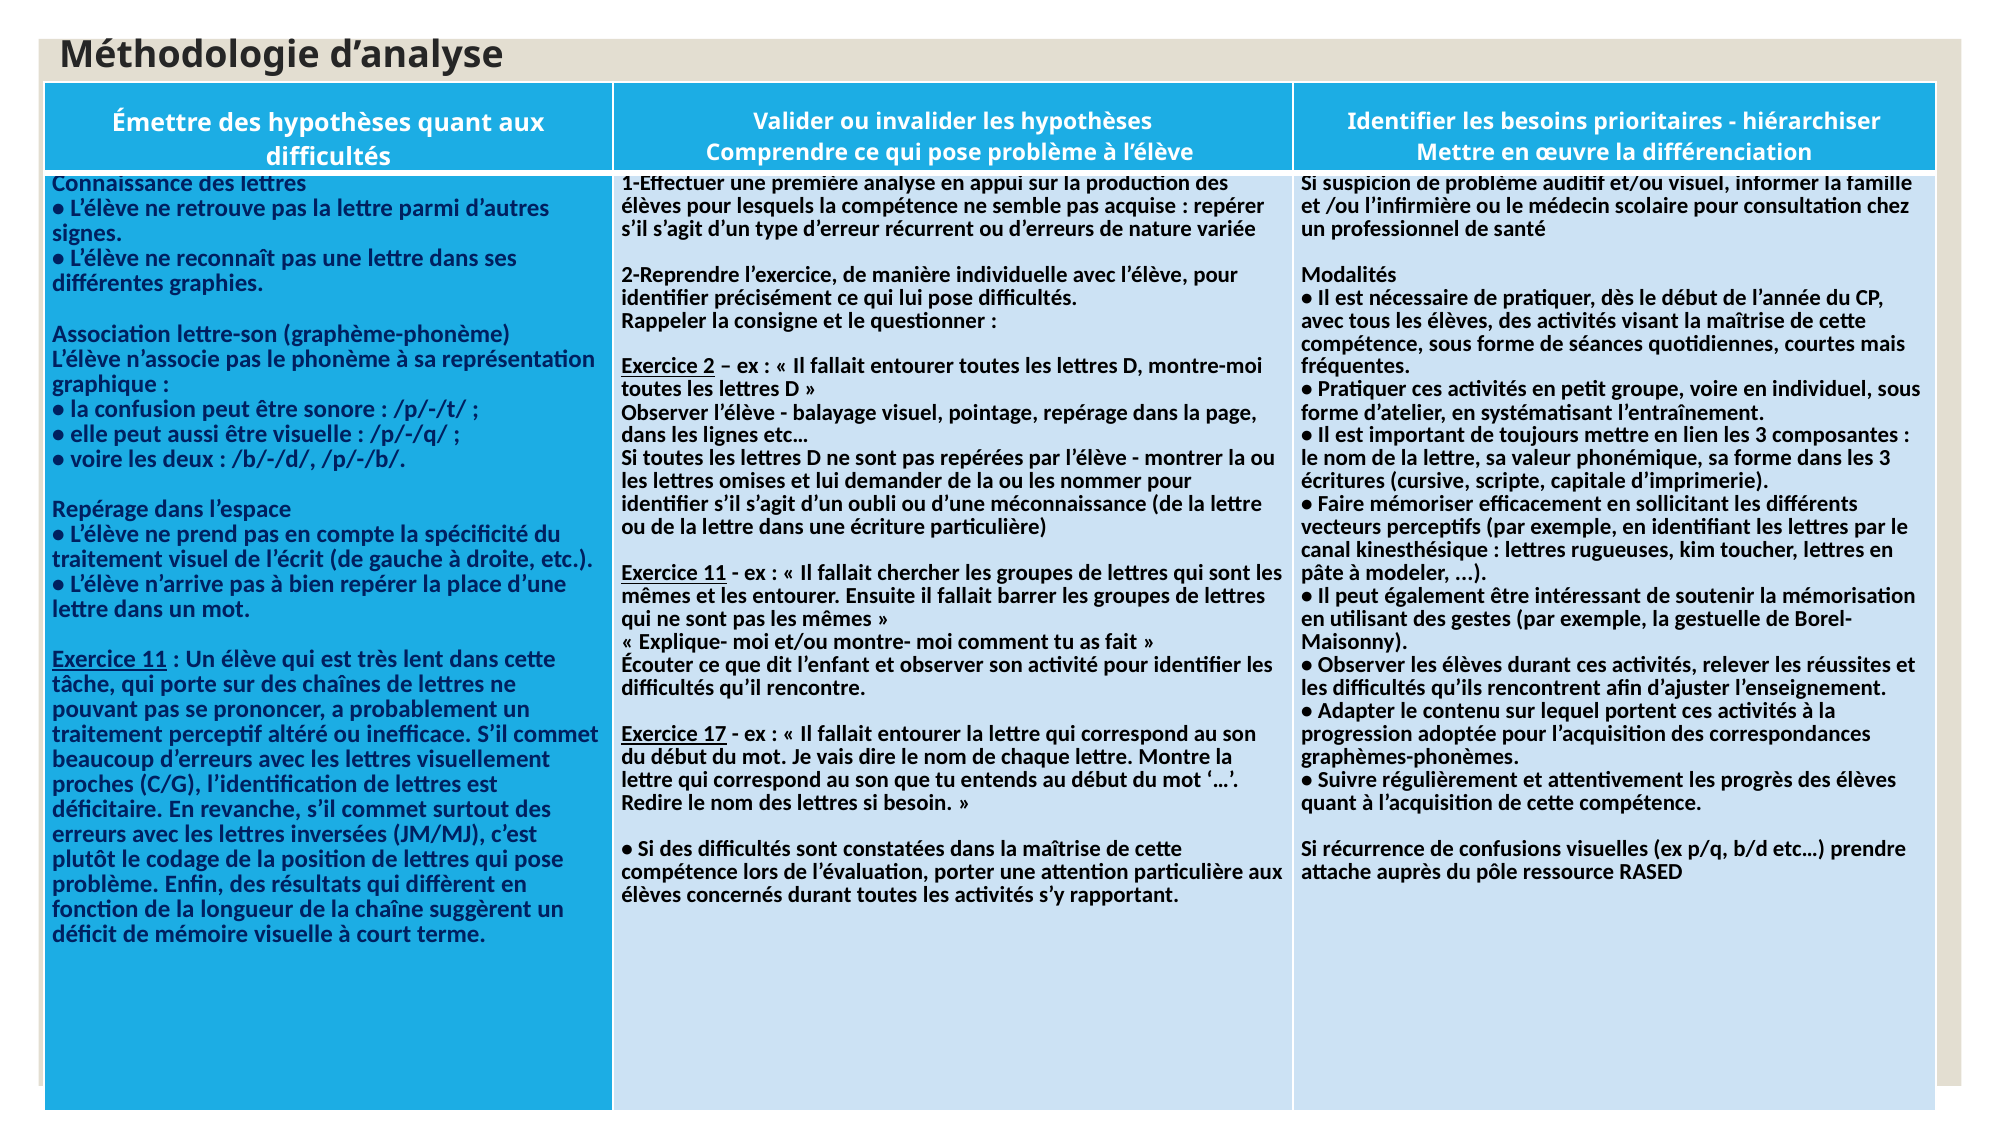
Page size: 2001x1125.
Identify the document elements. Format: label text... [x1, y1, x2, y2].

table_cell 1-Effectuer une première analyse en appui sur la production des élèves pour lesquels la compétence ne semble pas acquise : repérer s’il s’agit d’un type d’erreur récurrent ou d’erreurs de nature variée 2-Reprendre l’exercice, de manière individuelle avec l’élève, pour identifier précisément ce qui lui pose difficultés. Rappeler la consigne et le questionner : Exercice 2 – ex : « Il fallait entourer toutes les lettres D, montre-moi toutes les lettres D » Observer l’élève - balayage visuel, pointage, repérage dans la page, dans les lignes etc… Si toutes les lettres D ne sont pas repérées par l’élève - montrer la ou les lettres omises et lui demander de la ou les nommer pour identifier s’il s’agit d’un oubli ou d’une méconnaissance (de la lettre ou de la lettre dans une écriture particulière) Exercice 11 - ex : « Il fallait chercher les groupes de lettres qui sont les mêmes et les entourer. Ensuite il fallait barrer les groupes de lettres qui ne sont pas les mêmes » « Explique- moi et/ou montre- moi comment tu as fait » Écouter ce que dit l’enfant et observer son activité pour identifier les difficultés qu’il rencontre. Exercice 17 - ex : « Il fallait entourer la lettre qui correspond au son du début du mot. Je vais dire le nom de chaque lettre. Montre la lettre qui correspond au son que tu entends au début du mot ‘…’. Redire le nom des lettres si besoin. » • Si des difficultés sont constatées dans la maîtrise de cette compétence lors de l’évaluation, porter une attention particulière aux élèves concernés durant toutes les activités s’y rapportant. [614, 176, 1292, 1110]
table_header Émettre des hypothèses quant aux difficultés [45, 83, 612, 170]
table_header Valider ou invalider les hypothèses Comprendre ce qui pose problème à l’élève [614, 83, 1292, 170]
table_cell Connaissance des lettres • L’élève ne retrouve pas la lettre parmi d’autres signes. • L’élève ne reconnaît pas une lettre dans ses différentes graphies. Association lettre-son (graphème-phonème) L’élève n’associe pas le phonème à sa représentation graphique : • la confusion peut être sonore : /p/-/t/ ; • elle peut aussi être visuelle : /p/-/q/ ; • voire les deux : /b/-/d/, /p/-/b/. Repérage dans l’espace • L’élève ne prend pas en compte la spécificité du traitement visuel de l’écrit (de gauche à droite, etc.). • L’élève n’arrive pas à bien repérer la place d’une lettre dans un mot. Exercice 11 : Un élève qui est très lent dans cette tâche, qui porte sur des chaînes de lettres ne pouvant pas se prononcer, a probablement un traitement perceptif altéré ou inefficace. S’il commet beaucoup d’erreurs avec les lettres visuellement proches (C/G), l’identification de lettres est déficitaire. En revanche, s’il commet surtout des erreurs avec les lettres inversées (JM/MJ), c’est plutôt le codage de la position de lettres qui pose problème. Enfin, des résultats qui diffèrent en fonction de la longueur de la chaîne suggèrent un déficit de mémoire visuelle à court terme. [45, 176, 612, 1110]
table_header Identifier les besoins prioritaires - hiérarchiser Mettre en œuvre la différenciation [1294, 83, 1935, 170]
title Méthodologie d’analyse [44, 29, 592, 81]
table_cell Si suspicion de problème auditif et/ou visuel, informer la famille et /ou l’infirmière ou le médecin scolaire pour consultation chez un professionnel de santé Modalités • Il est nécessaire de pratiquer, dès le début de l’année du CP, avec tous les élèves, des activités visant la maîtrise de cette compétence, sous forme de séances quotidiennes, courtes mais fréquentes. • Pratiquer ces activités en petit groupe, voire en individuel, sous forme d’atelier, en systématisant l’entraînement. • Il est important de toujours mettre en lien les 3 composantes : le nom de la lettre, sa valeur phonémique, sa forme dans les 3 écritures (cursive, scripte, capitale d’imprimerie). • Faire mémoriser efficacement en sollicitant les différents vecteurs perceptifs (par exemple, en identifiant les lettres par le canal kinesthésique : lettres rugueuses, kim toucher, lettres en pâte à modeler, ...). • Il peut également être intéressant de soutenir la mémorisation en utilisant des gestes (par exemple, la gestuelle de Borel-Maisonny). • Observer les élèves durant ces activités, relever les réussites et les difficultés qu’ils rencontrent afin d’ajuster l’enseignement. • Adapter le contenu sur lequel portent ces activités à la progression adoptée pour l’acquisition des correspondances graphèmes-phonèmes. • Suivre régulièrement et attentivement les progrès des élèves quant à l’acquisition de cette compétence. Si récurrence de confusions visuelles (ex p/q, b/d etc…) prendre attache auprès du pôle ressource RASED [1294, 176, 1935, 1110]
